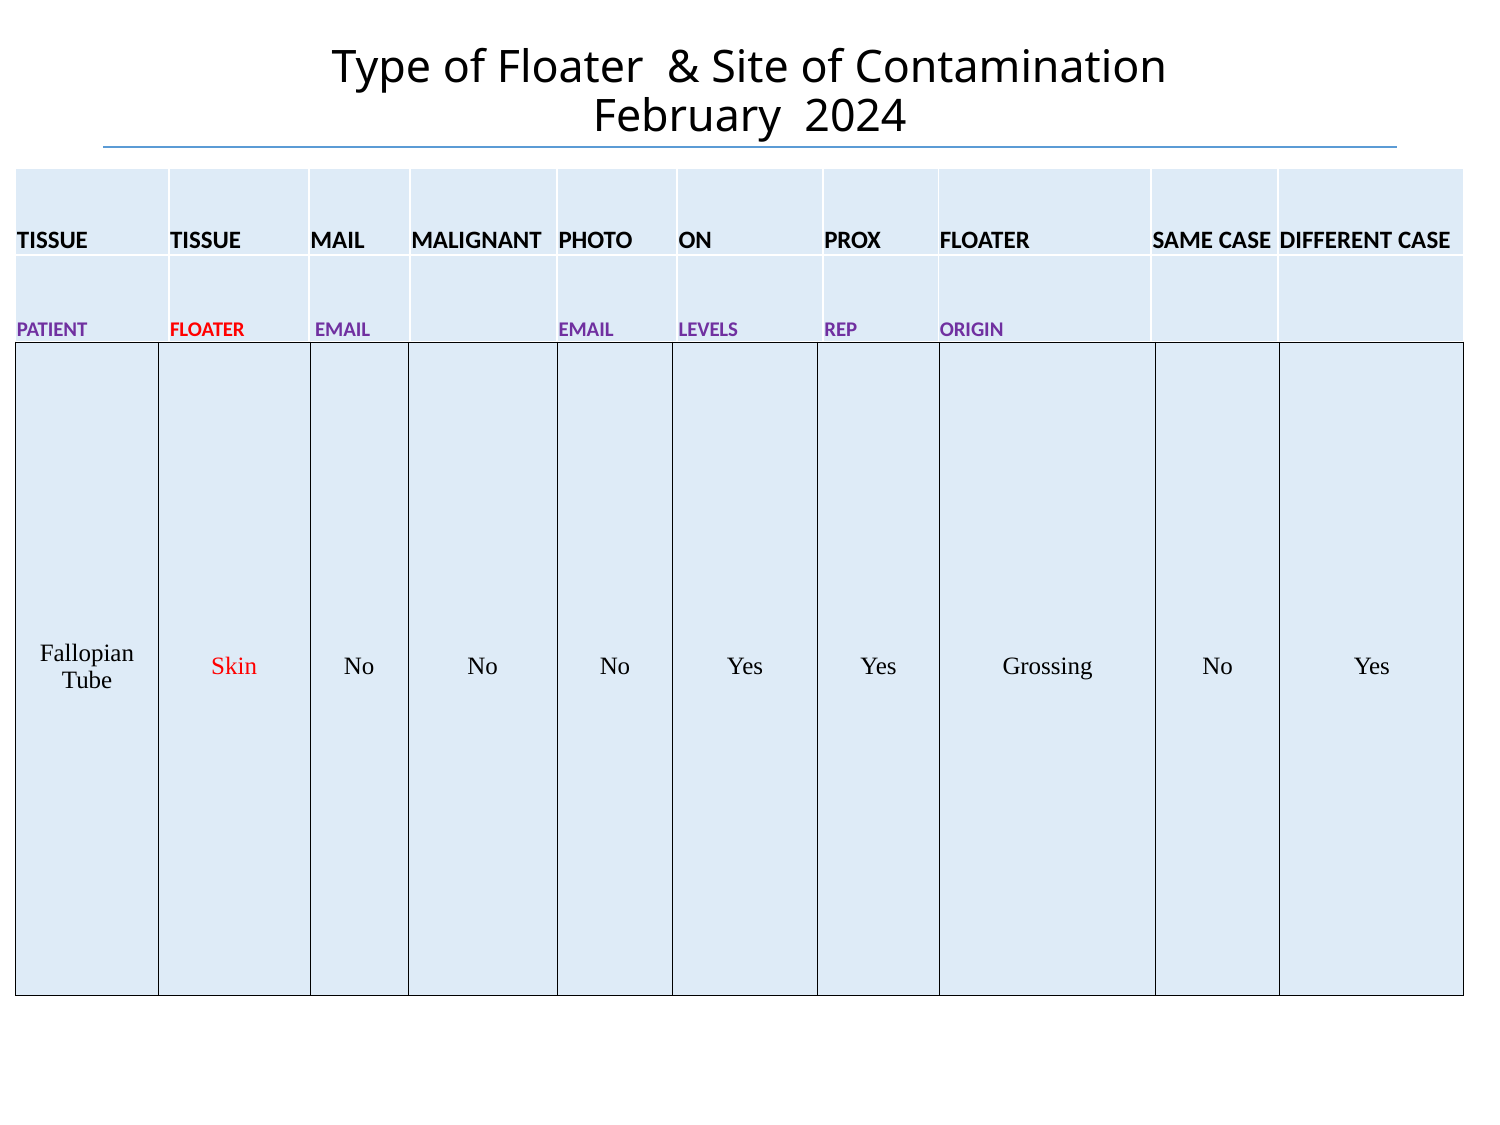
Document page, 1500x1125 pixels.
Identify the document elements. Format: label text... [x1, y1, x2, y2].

table_header No [311, 343, 408, 995]
table_header PROX [824, 169, 938, 254]
table_cell [1279, 256, 1463, 341]
table_header Grossing [940, 343, 1155, 995]
table_cell [411, 256, 556, 341]
table_cell PATIENT [16, 256, 168, 341]
table_cell LEVELS [678, 256, 822, 341]
title Type of Floater & Site of Contamination February 2024 [103, 36, 1397, 149]
table_cell [1152, 256, 1277, 341]
table_cell FLOATER [170, 256, 308, 341]
table_header MALIGNANT [411, 169, 556, 254]
table_cell EMAIL [558, 256, 676, 341]
table_header Yes [1280, 343, 1463, 995]
table_header No [558, 343, 672, 995]
table_header PHOTO [558, 169, 676, 254]
table_header MAIL [310, 169, 409, 254]
table_header TISSUE [16, 169, 168, 254]
table_header Fallopian Tube [16, 343, 158, 995]
table_header No [409, 343, 557, 995]
table_header Yes [673, 343, 817, 995]
table_header No [1156, 343, 1279, 995]
table_header Yes [818, 343, 939, 995]
table_header FLOATER [939, 169, 1150, 254]
table_header TISSUE [170, 169, 308, 254]
table_cell EMAIL [310, 256, 409, 341]
table_cell REP [824, 256, 938, 341]
table_header Skin [159, 343, 310, 995]
table_header SAME CASE [1152, 169, 1277, 254]
table_header ON [678, 169, 822, 254]
table_header DIFFERENT CASE [1279, 169, 1463, 254]
table_cell ORIGIN [939, 256, 1150, 341]
